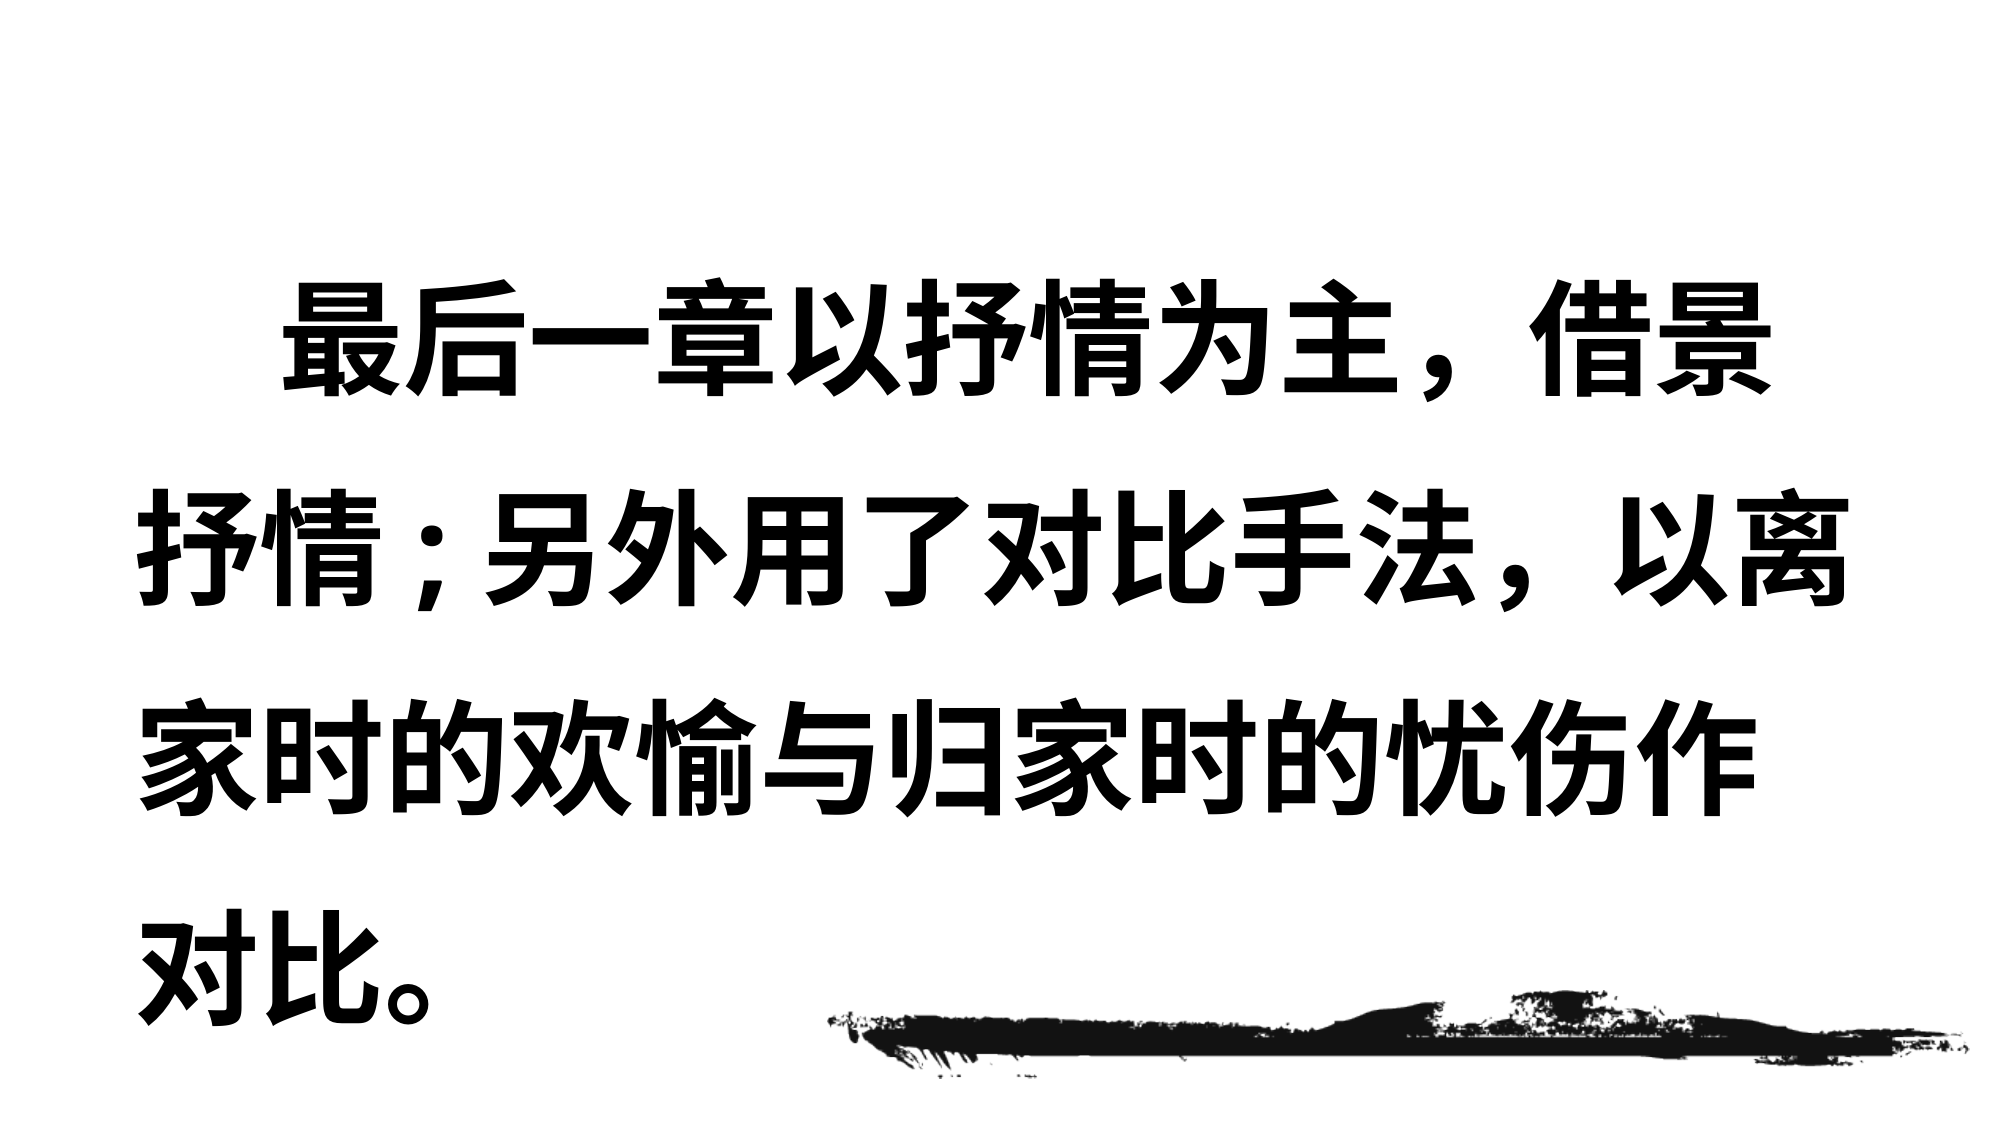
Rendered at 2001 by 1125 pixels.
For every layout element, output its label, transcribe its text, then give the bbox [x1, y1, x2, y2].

picture [826, 990, 1970, 1079]
text_box 最后一章以抒情为主，借景抒情;另外用了对比手法，以离家时的欢愉与归家时的忧伤作对比。 [119, 193, 1880, 1048]
